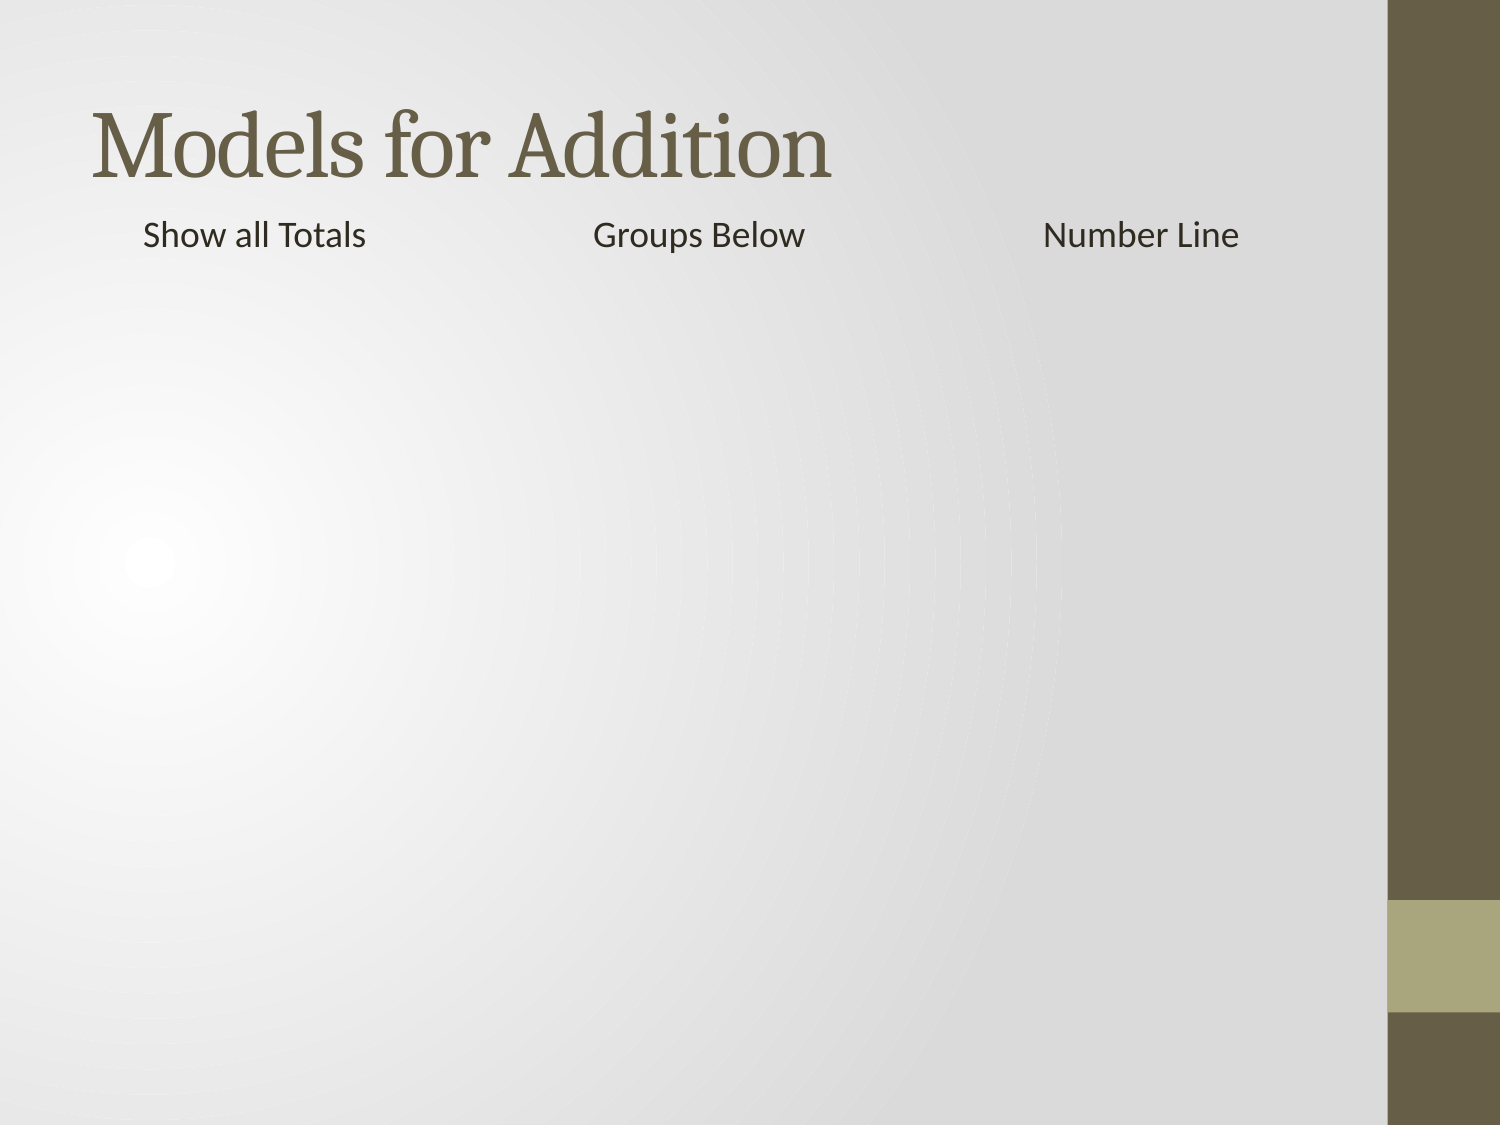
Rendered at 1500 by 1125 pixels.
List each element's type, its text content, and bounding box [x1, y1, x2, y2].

title Models for Addition [75, 45, 1325, 233]
text_box Show all Totals Groups Below Number Line [128, 202, 1255, 262]
